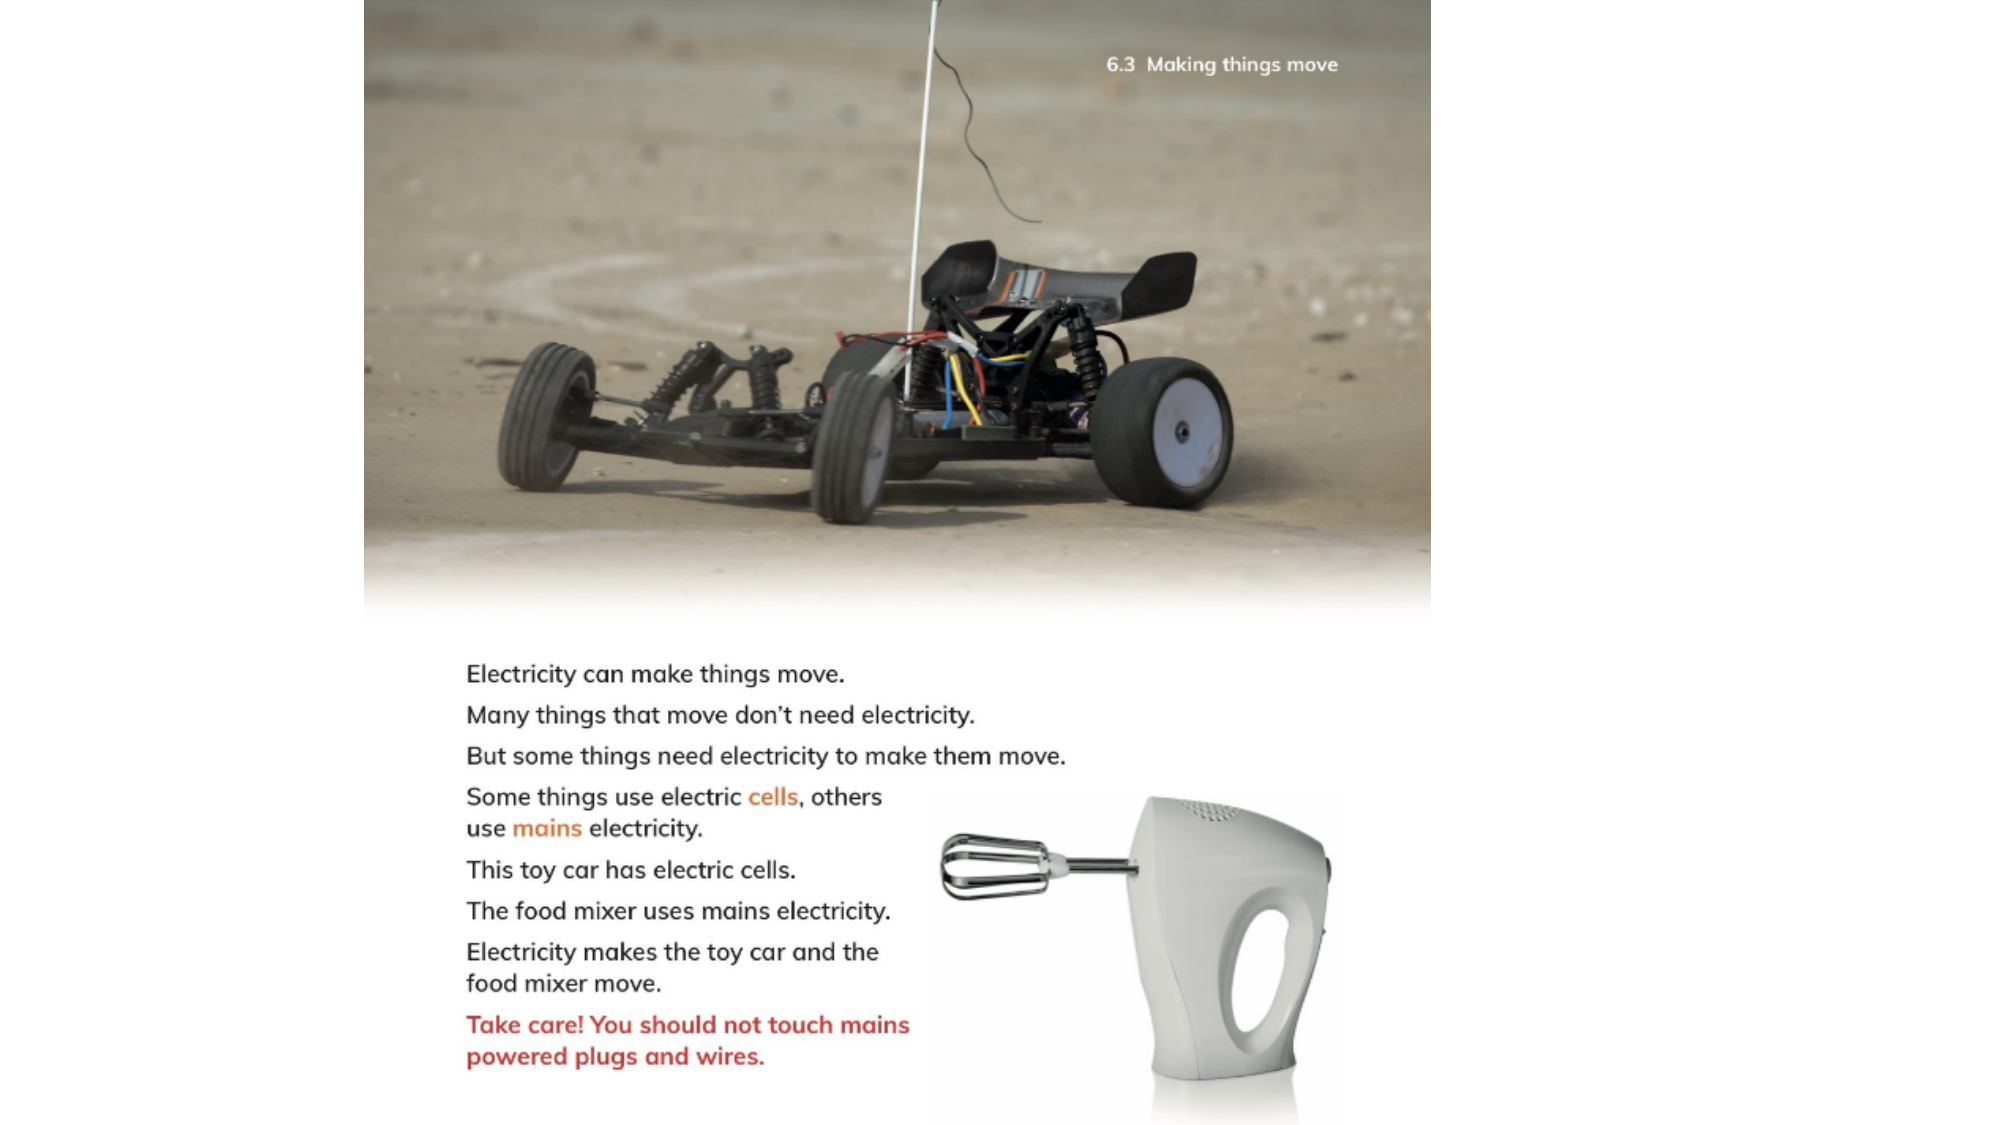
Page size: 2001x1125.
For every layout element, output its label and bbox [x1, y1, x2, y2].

list [363, 0, 1431, 1125]
